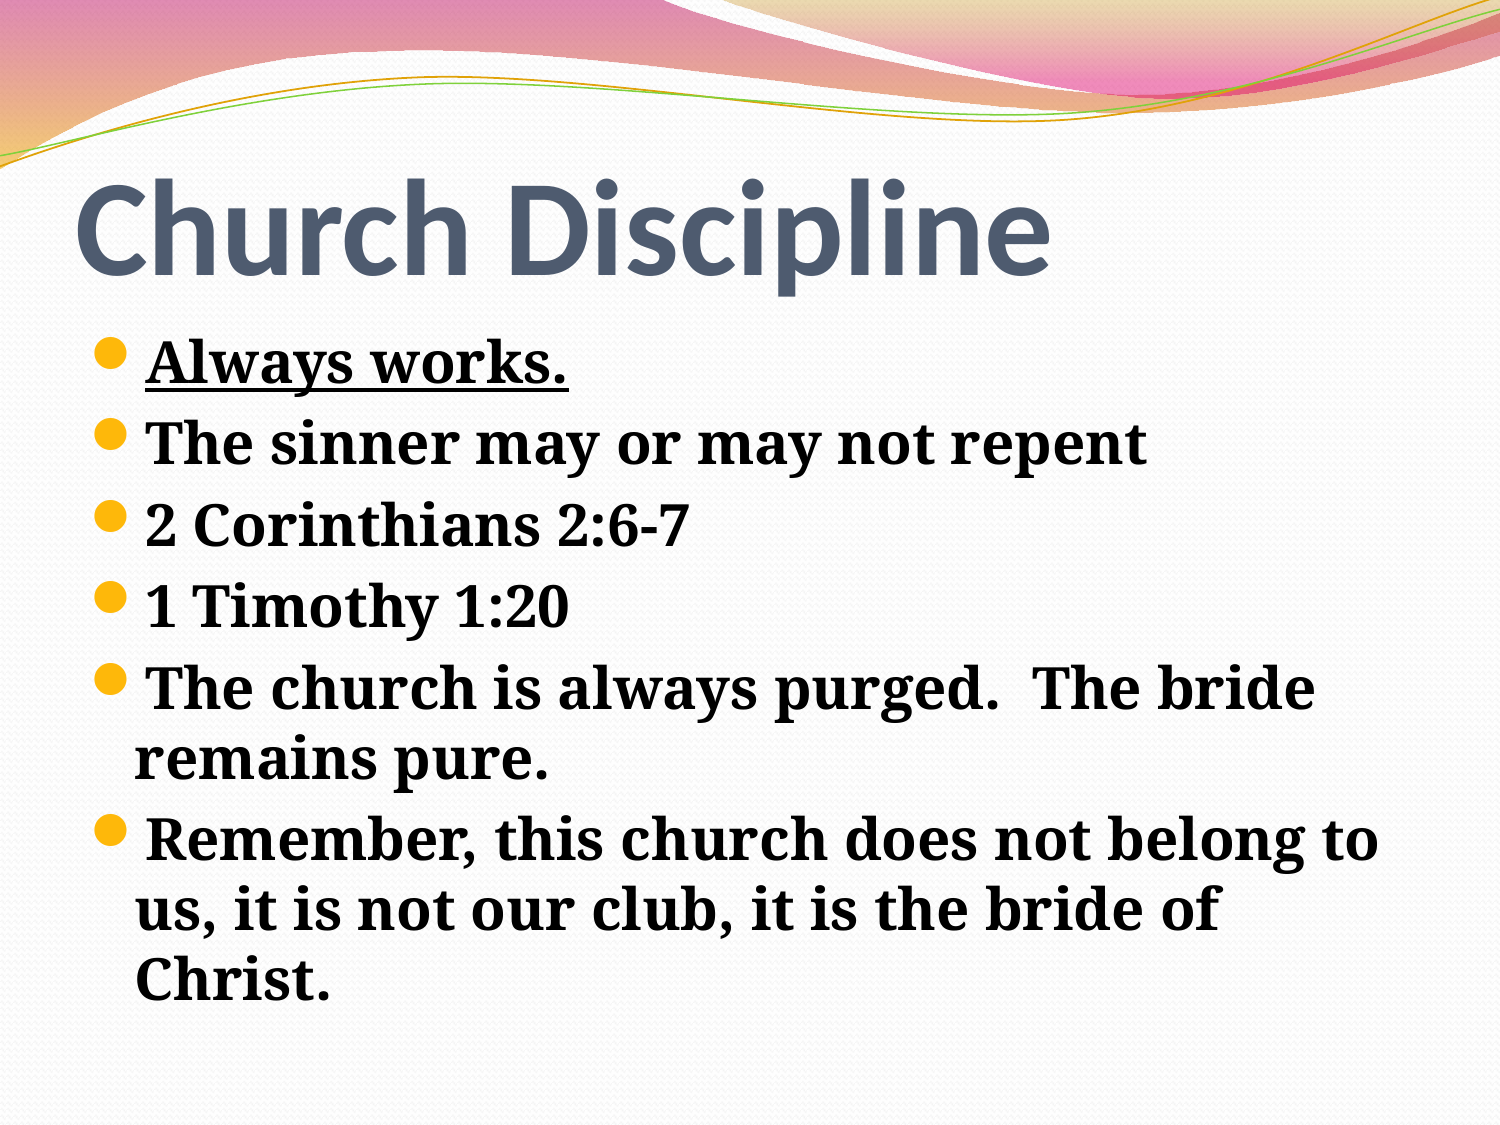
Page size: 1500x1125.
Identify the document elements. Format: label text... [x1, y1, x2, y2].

list Always works. The sinner may or may not repent 2 Corinthians 2:6-7 1 Timothy 1:20 The church is always purged. The bride remains pure. Remember, this church does not belong to us, it is not our club, it is the bride of Christ. [75, 317, 1425, 1038]
title Church Discipline [75, 115, 1425, 303]
